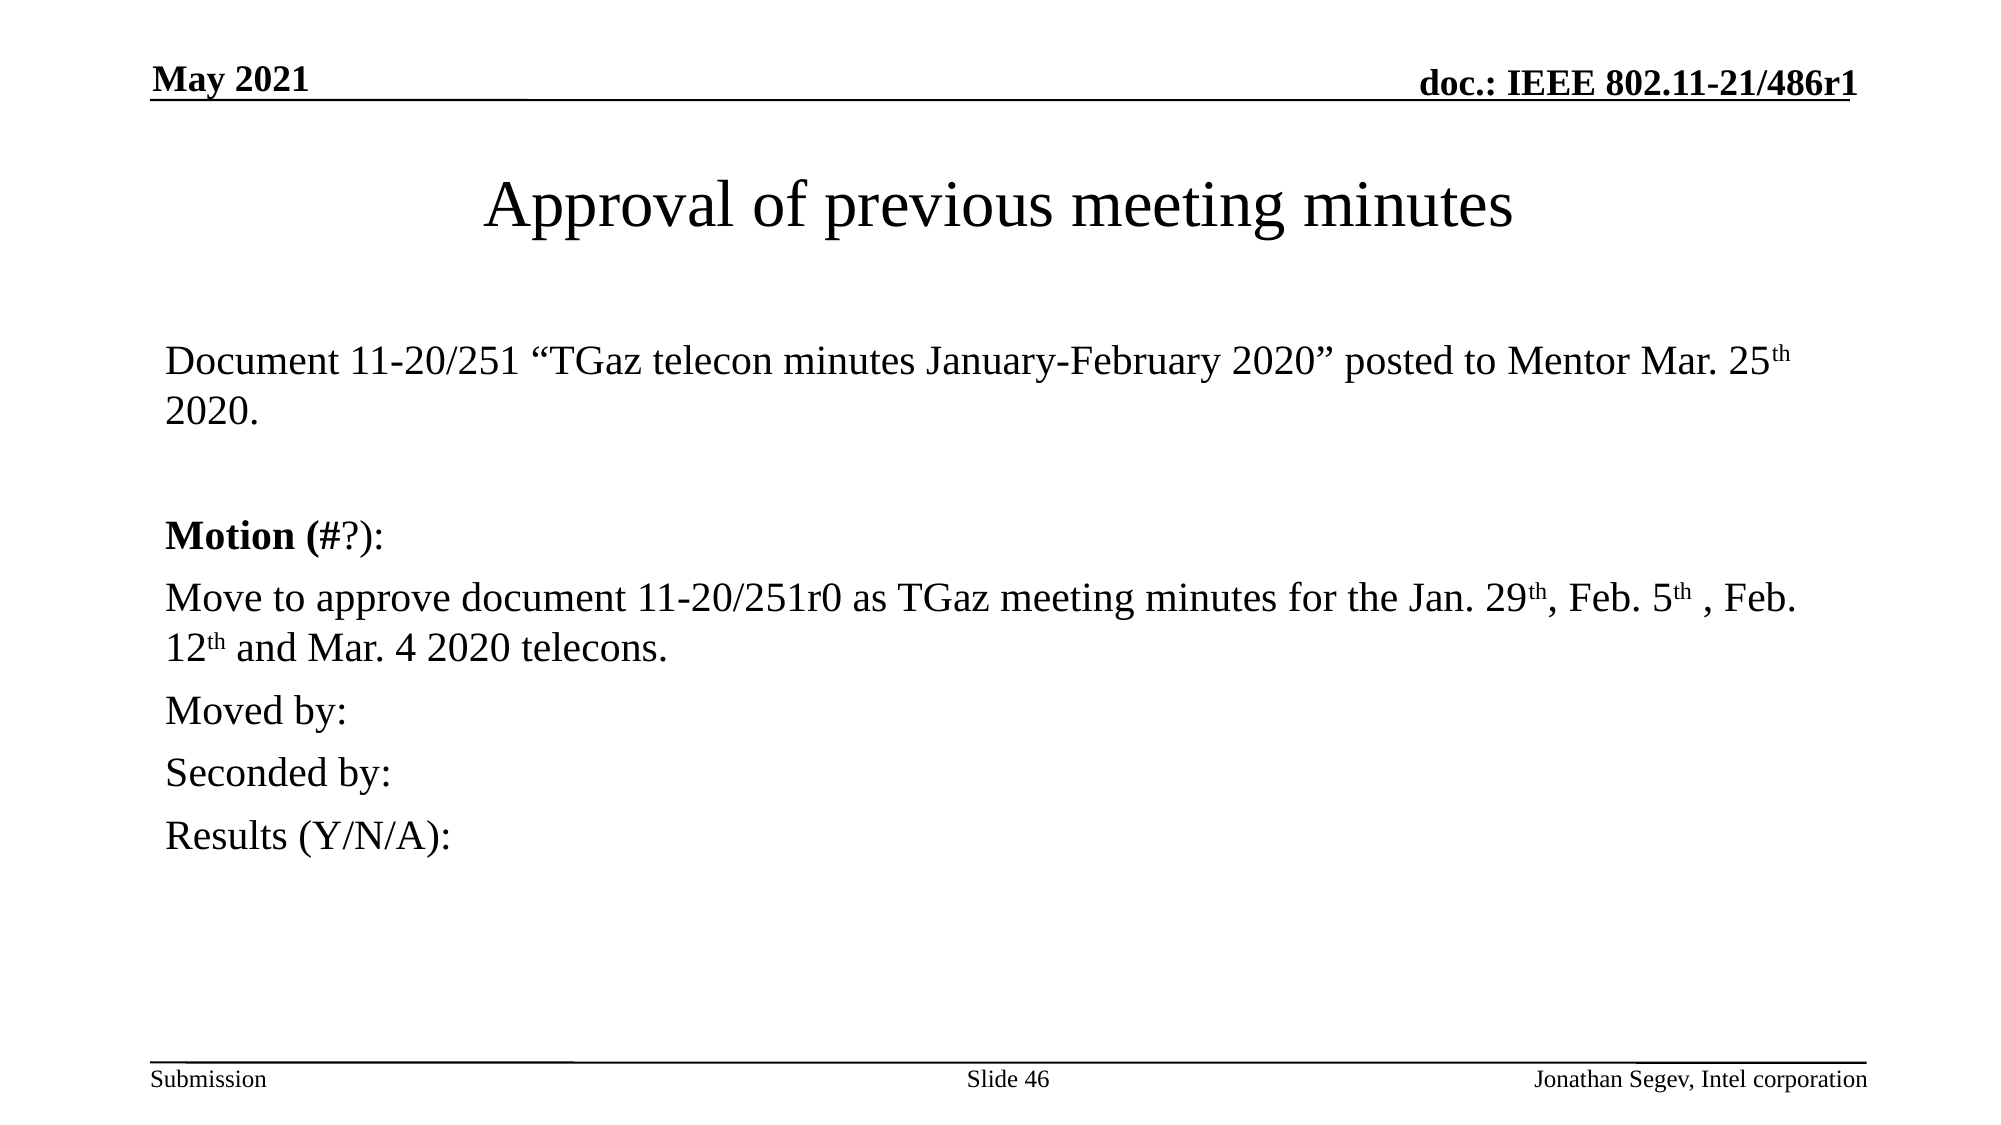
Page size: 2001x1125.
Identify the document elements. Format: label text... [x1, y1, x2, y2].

footer Jonathan Segev, Intel corporation [1171, 1061, 1869, 1093]
list Document 11-20/251 “TGaz telecon minutes January-February 2020” posted to Mentor Mar. 25th 2020. Motion (#?): Move to approve document 11-20/251r0 as TGaz meeting minutes for the Jan. 29th, Feb. 5th , Feb. 12th and Mar. 4 2020 telecons. Moved by: Seconded by: Results (Y/N/A): [149, 324, 1850, 1000]
slide_number Slide 46 [950, 1061, 1067, 1123]
title Approval of previous meeting minutes [149, 112, 1850, 288]
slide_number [152, 54, 563, 100]
